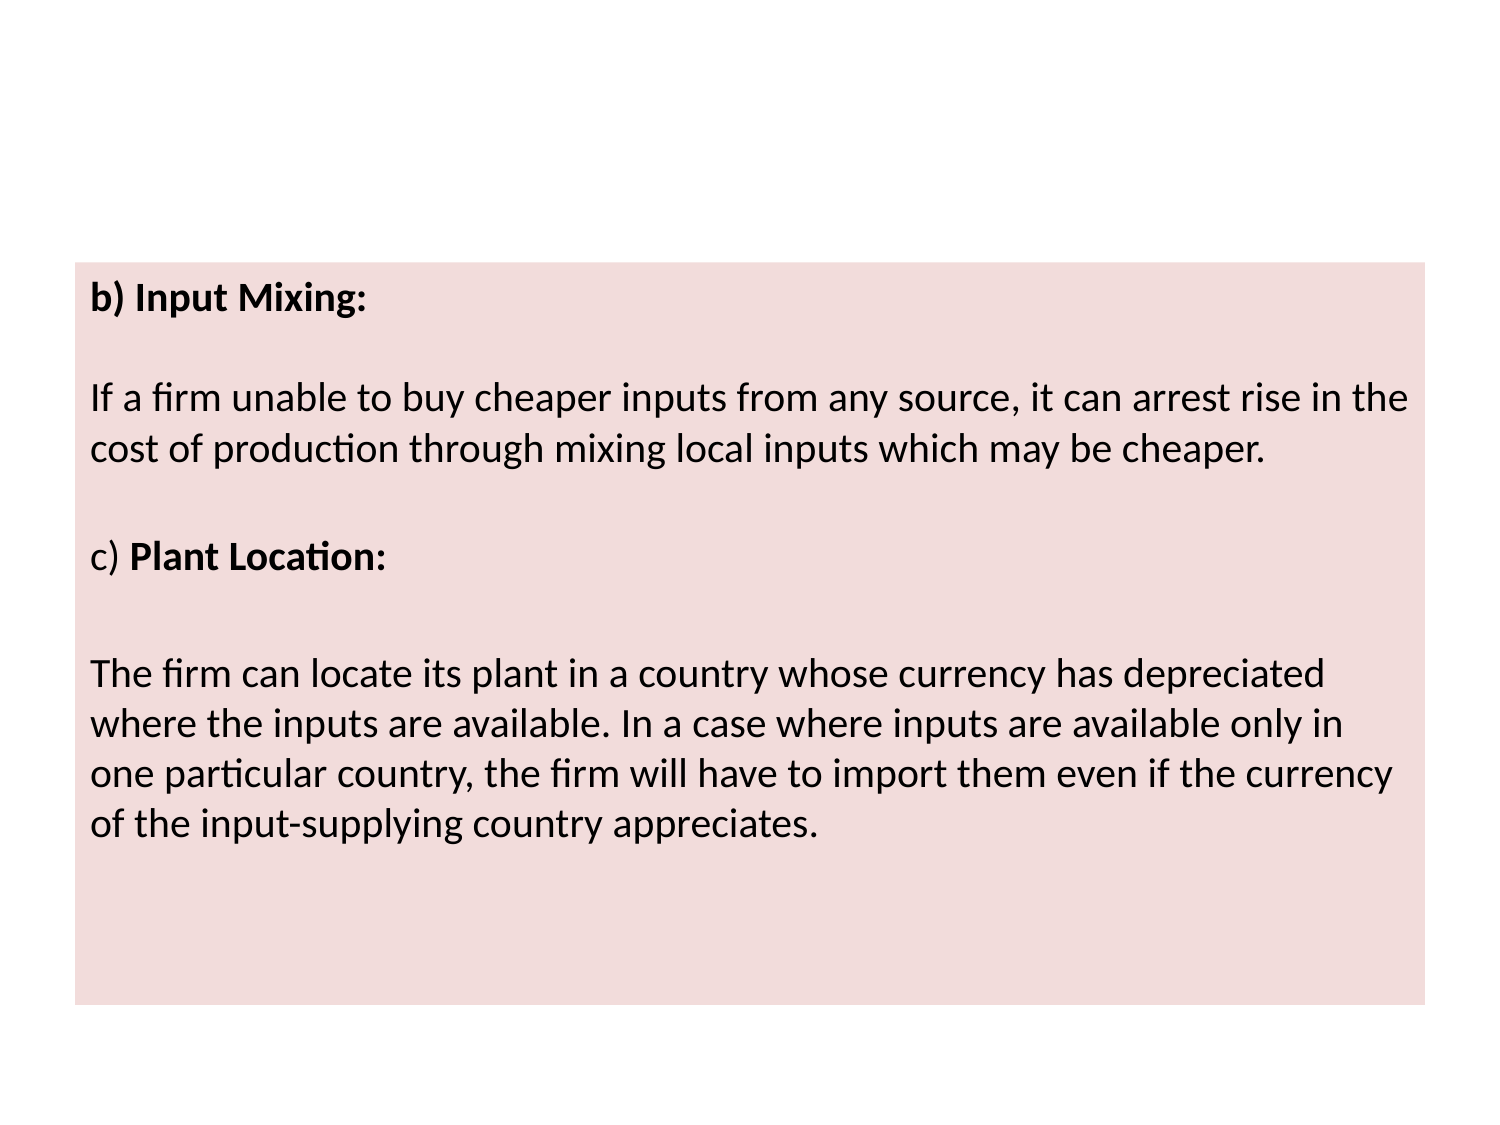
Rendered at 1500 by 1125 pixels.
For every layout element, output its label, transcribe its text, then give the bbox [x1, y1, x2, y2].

list b) Input Mixing: If a firm unable to buy cheaper inputs from any source, it can arrest rise in the cost of production through mixing local inputs which may be cheaper. c) Plant Location: The firm can locate its plant in a country whose currency has depreciated where the inputs are available. In a case where inputs are available only in one particular country, the firm will have to import them even if the currency of the input-supplying country appreciates. [75, 262, 1425, 1005]
